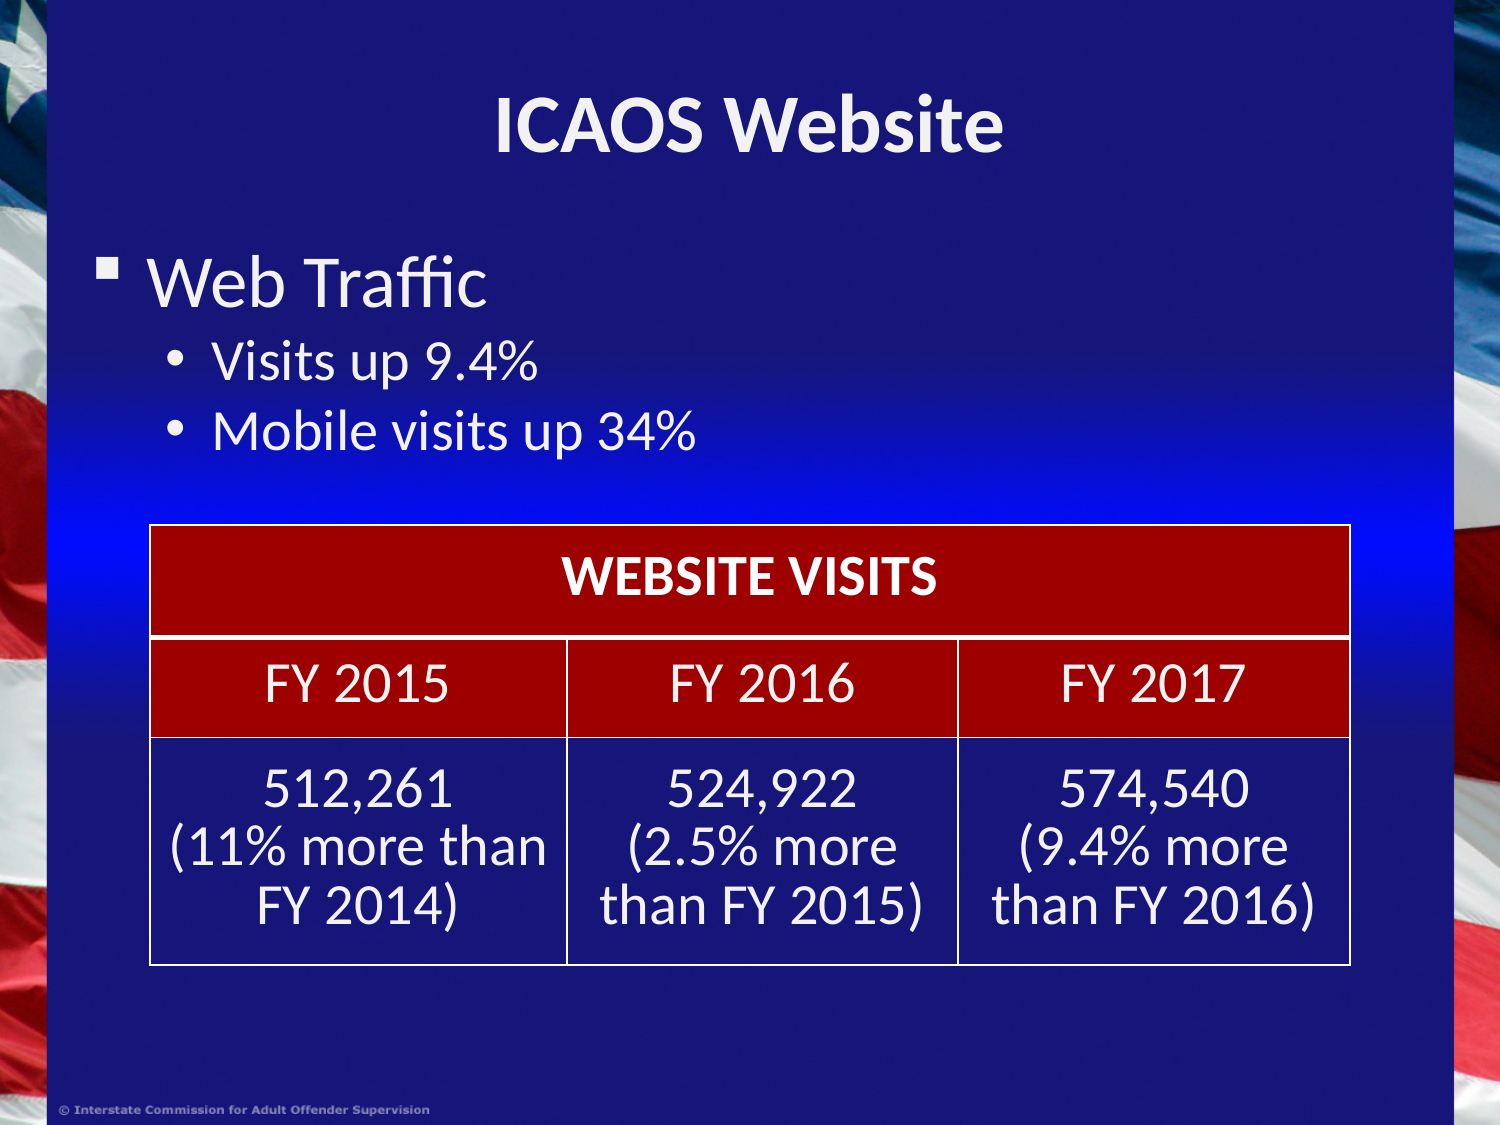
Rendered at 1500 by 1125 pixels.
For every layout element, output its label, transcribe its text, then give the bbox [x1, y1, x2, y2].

list Web Traffic Visits up 9.4% Mobile visits up 34% [75, 224, 1025, 513]
table_cell FY 2015 [151, 640, 566, 737]
table_header WEBSITE VISITS [151, 526, 1349, 635]
title ICAOS Website [75, 24, 1425, 213]
table_cell 524,922 (2.5% more than FY 2015) [568, 738, 957, 964]
table_cell FY 2017 [959, 640, 1349, 737]
table_cell 512,261 (11% more than FY 2014) [151, 738, 566, 964]
picture [0, 0, 1500, 1125]
table_cell FY 2016 [568, 640, 957, 737]
table_cell 574,540 (9.4% more than FY 2016) [959, 738, 1349, 964]
